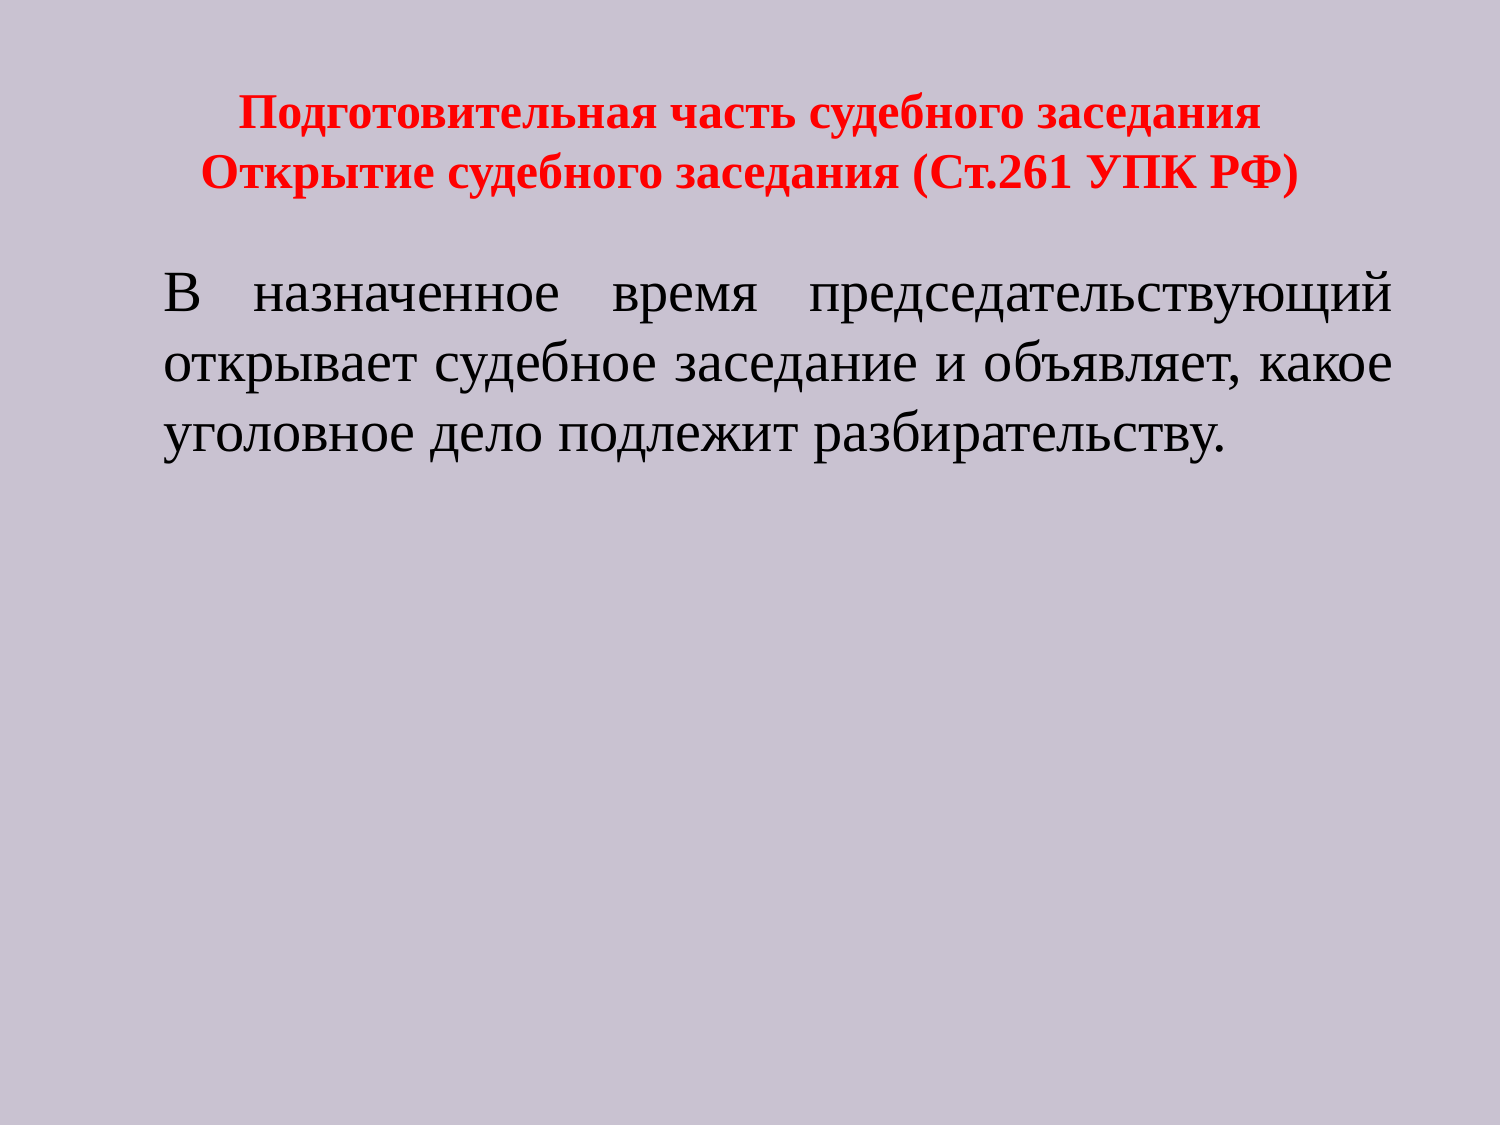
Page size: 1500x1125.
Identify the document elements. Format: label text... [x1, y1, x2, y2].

list В назначенное время председательствующий открывает судебное заседание и объявляет, какое уголовное дело подлежит разбирательству. [58, 246, 1409, 1090]
title Подготовительная часть судебного заседания Открытие судебного заседания (Ст.261 УПК РФ) [75, 45, 1425, 233]
